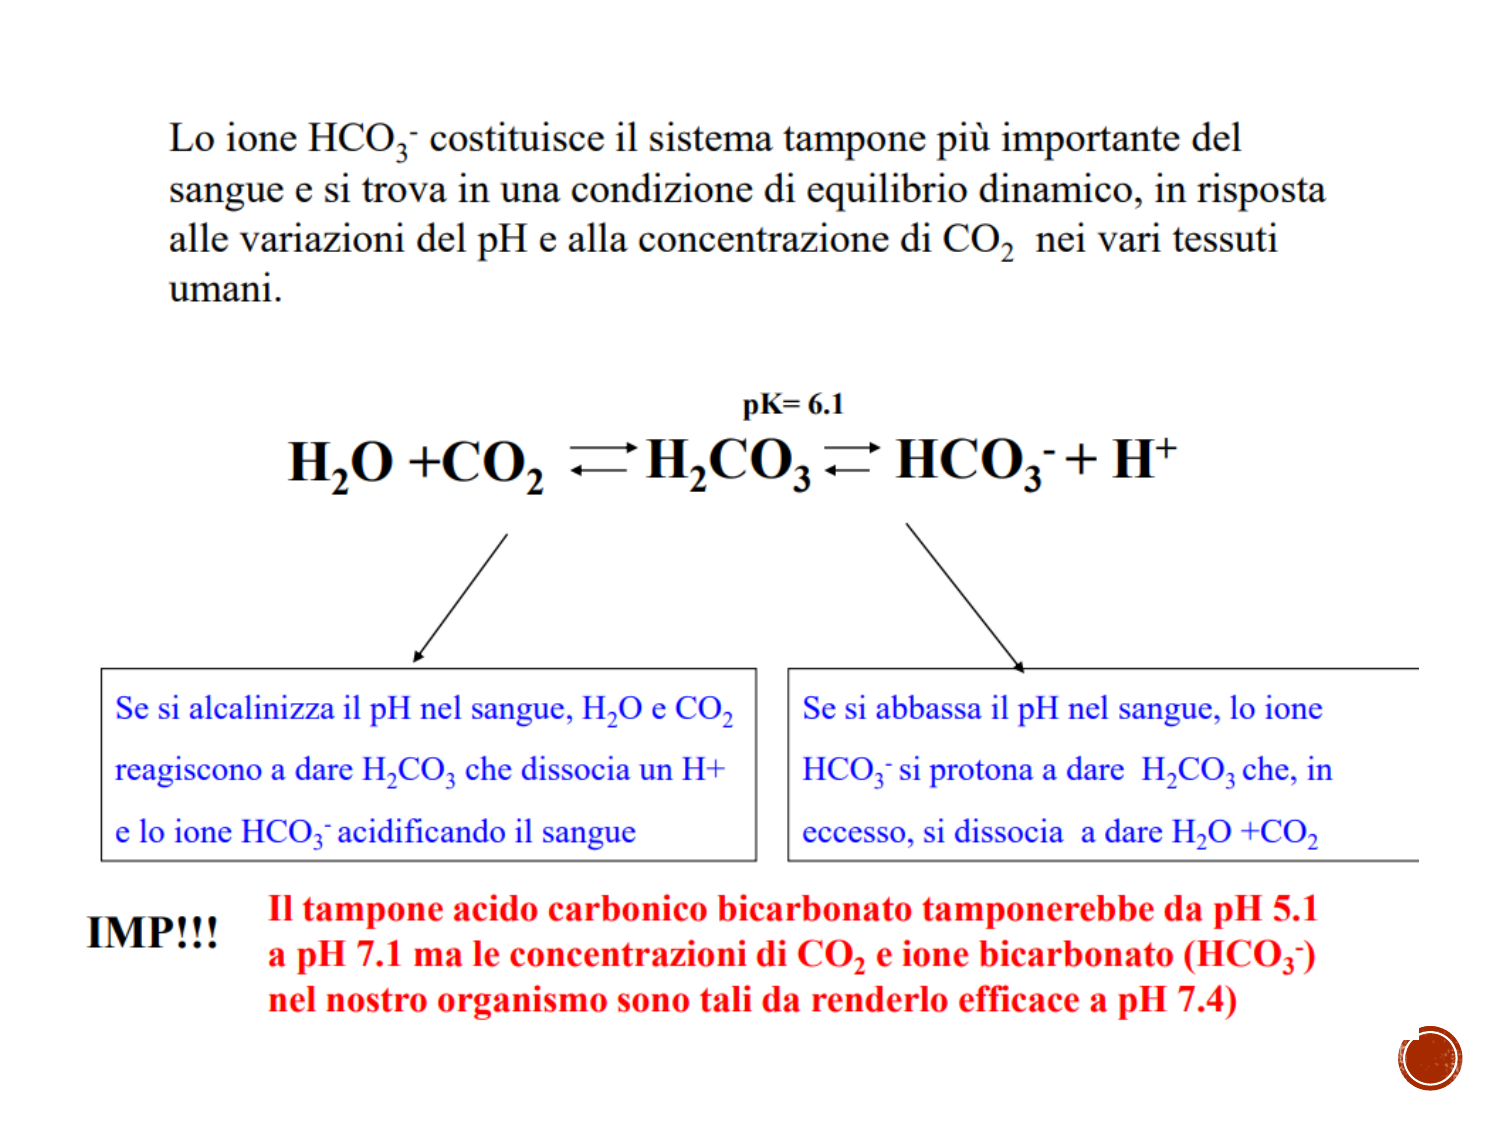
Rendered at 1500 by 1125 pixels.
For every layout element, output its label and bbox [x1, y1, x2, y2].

picture [81, 66, 1419, 1040]
